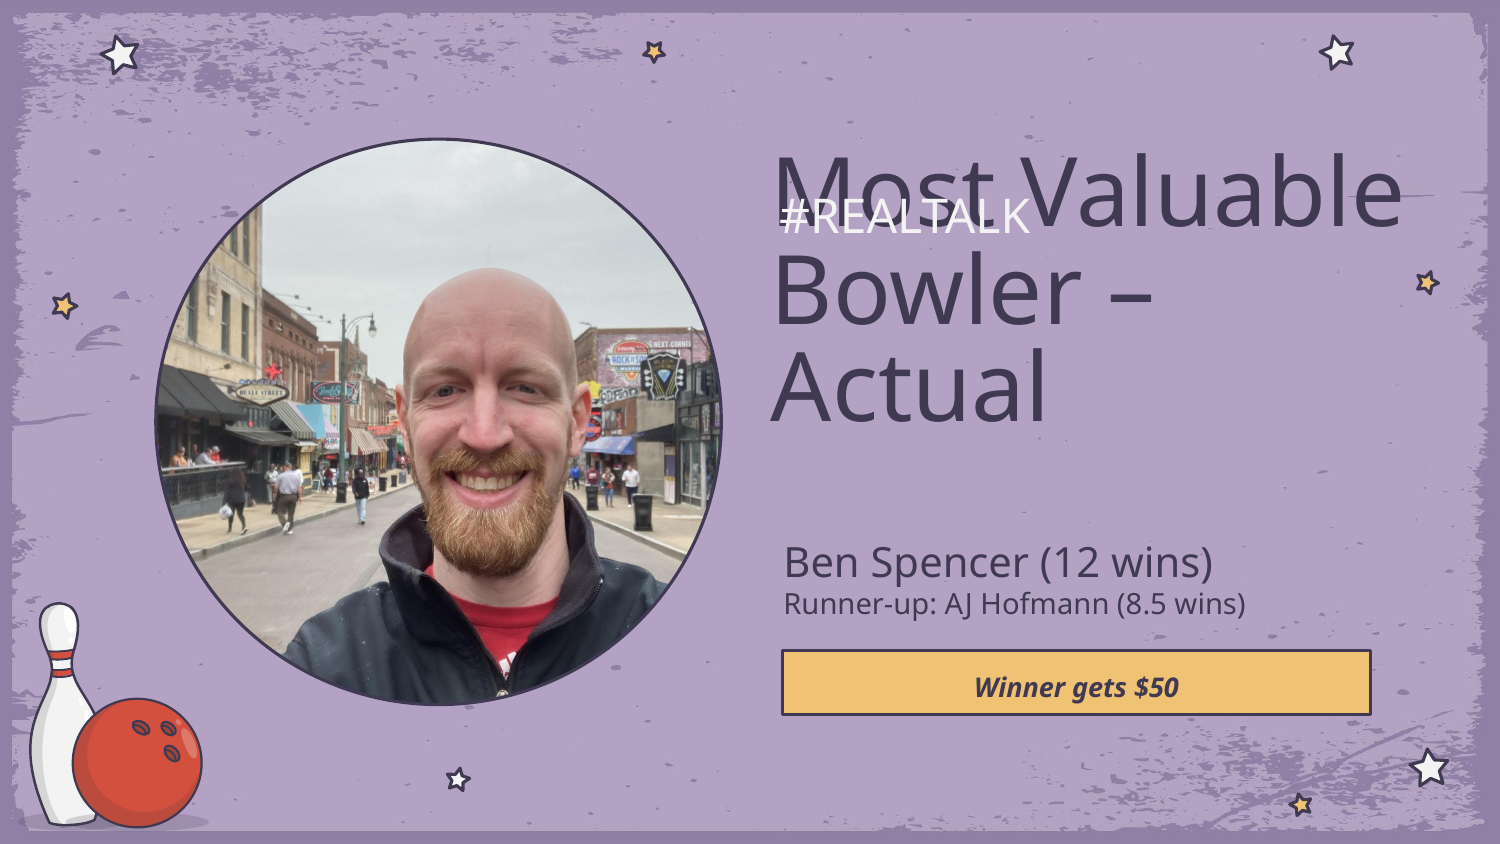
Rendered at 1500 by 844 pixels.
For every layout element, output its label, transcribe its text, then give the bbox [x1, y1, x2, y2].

title Most Valuable Bowler – Actual [755, 204, 1472, 457]
picture [0, 0, 1500, 844]
subtitle Ben Spencer (12 wins) Runner-up: AJ Hofmann (8.5 wins) [768, 520, 1319, 651]
title #REALTALK [764, 149, 1438, 259]
subtitle Winner gets $50 [782, 650, 1371, 715]
